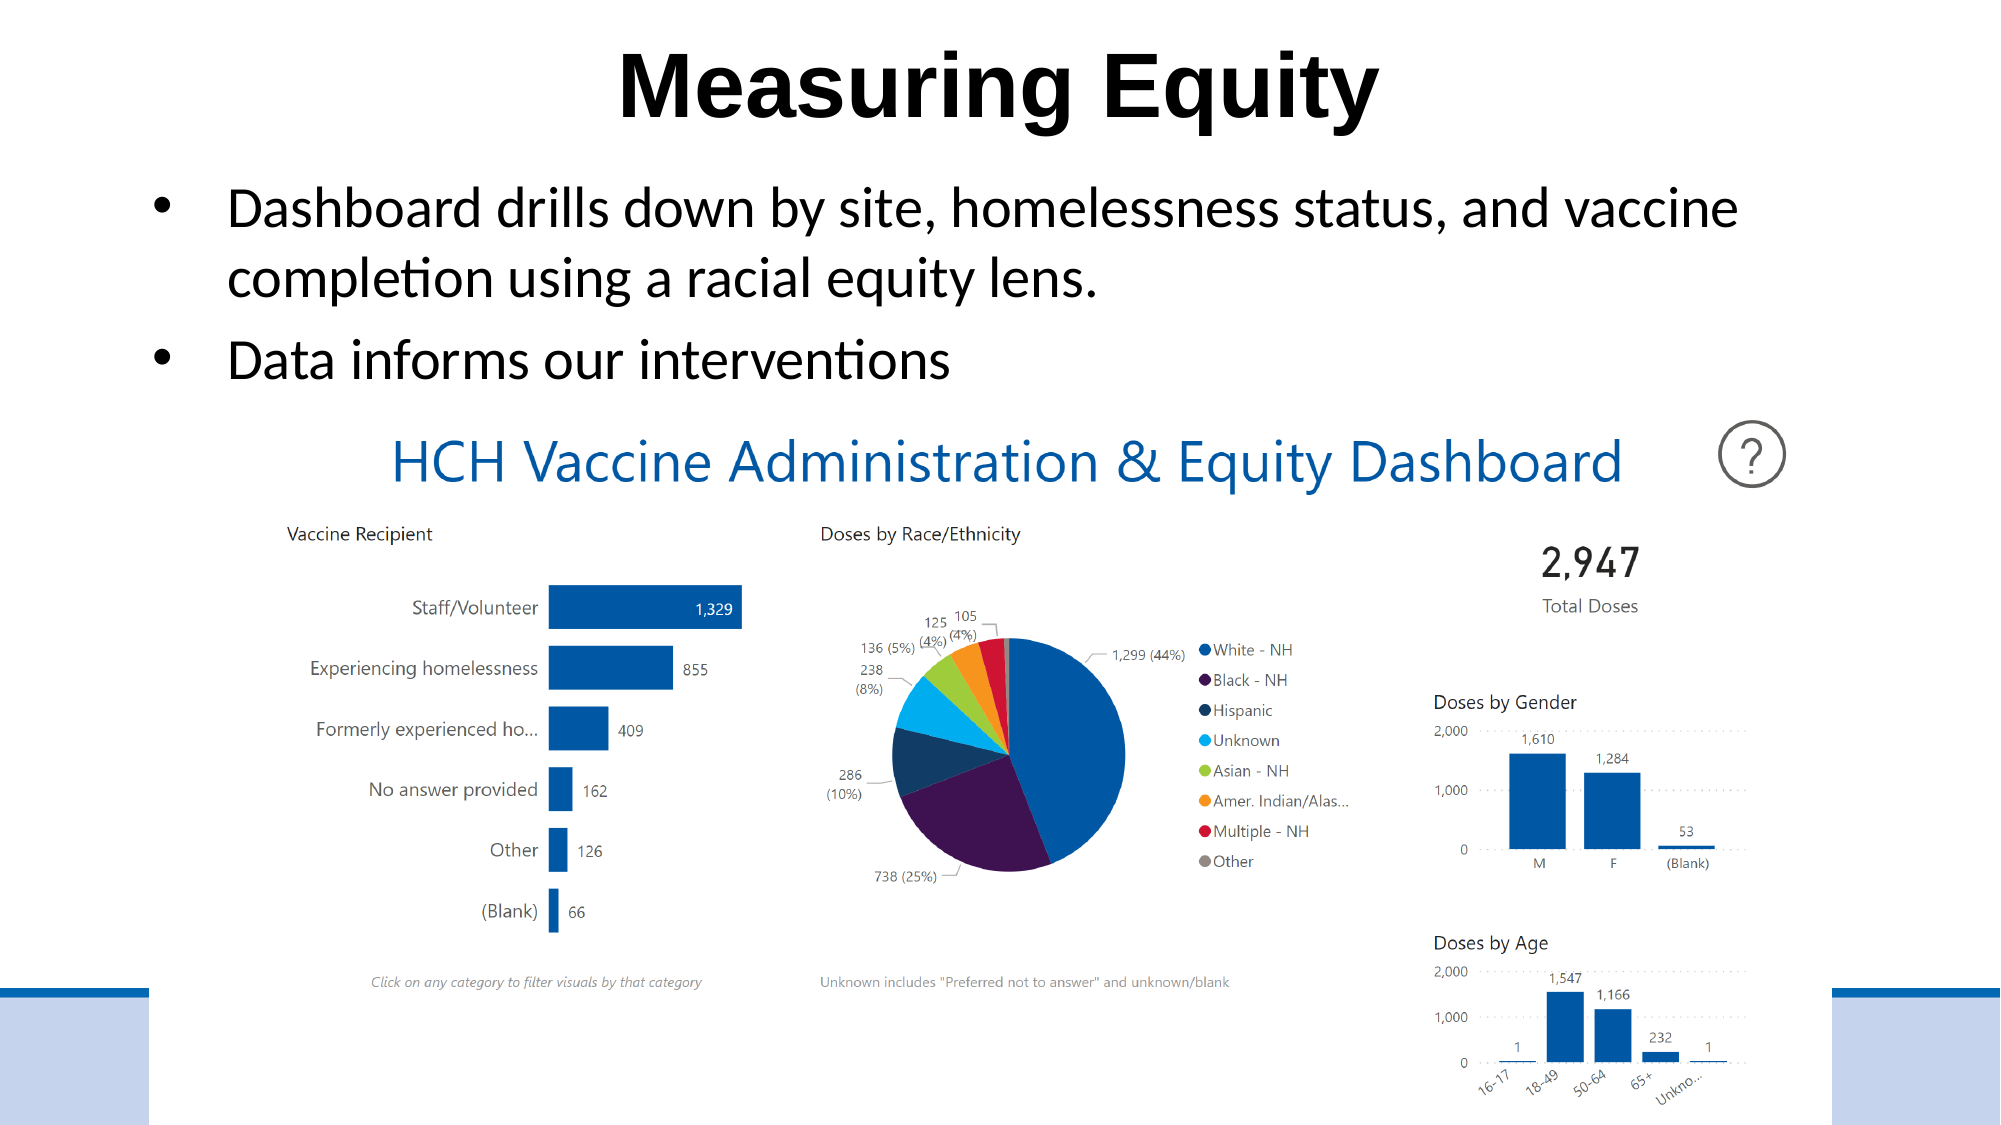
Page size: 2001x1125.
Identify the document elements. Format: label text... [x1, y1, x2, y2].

picture [0, 0, 2000, 1125]
text_box Dashboard drills down by site, homelessness status, and vaccine completion using a racial equity lens. Data informs our interventions [137, 162, 1863, 398]
text_box Measuring Equity [137, 18, 1863, 162]
